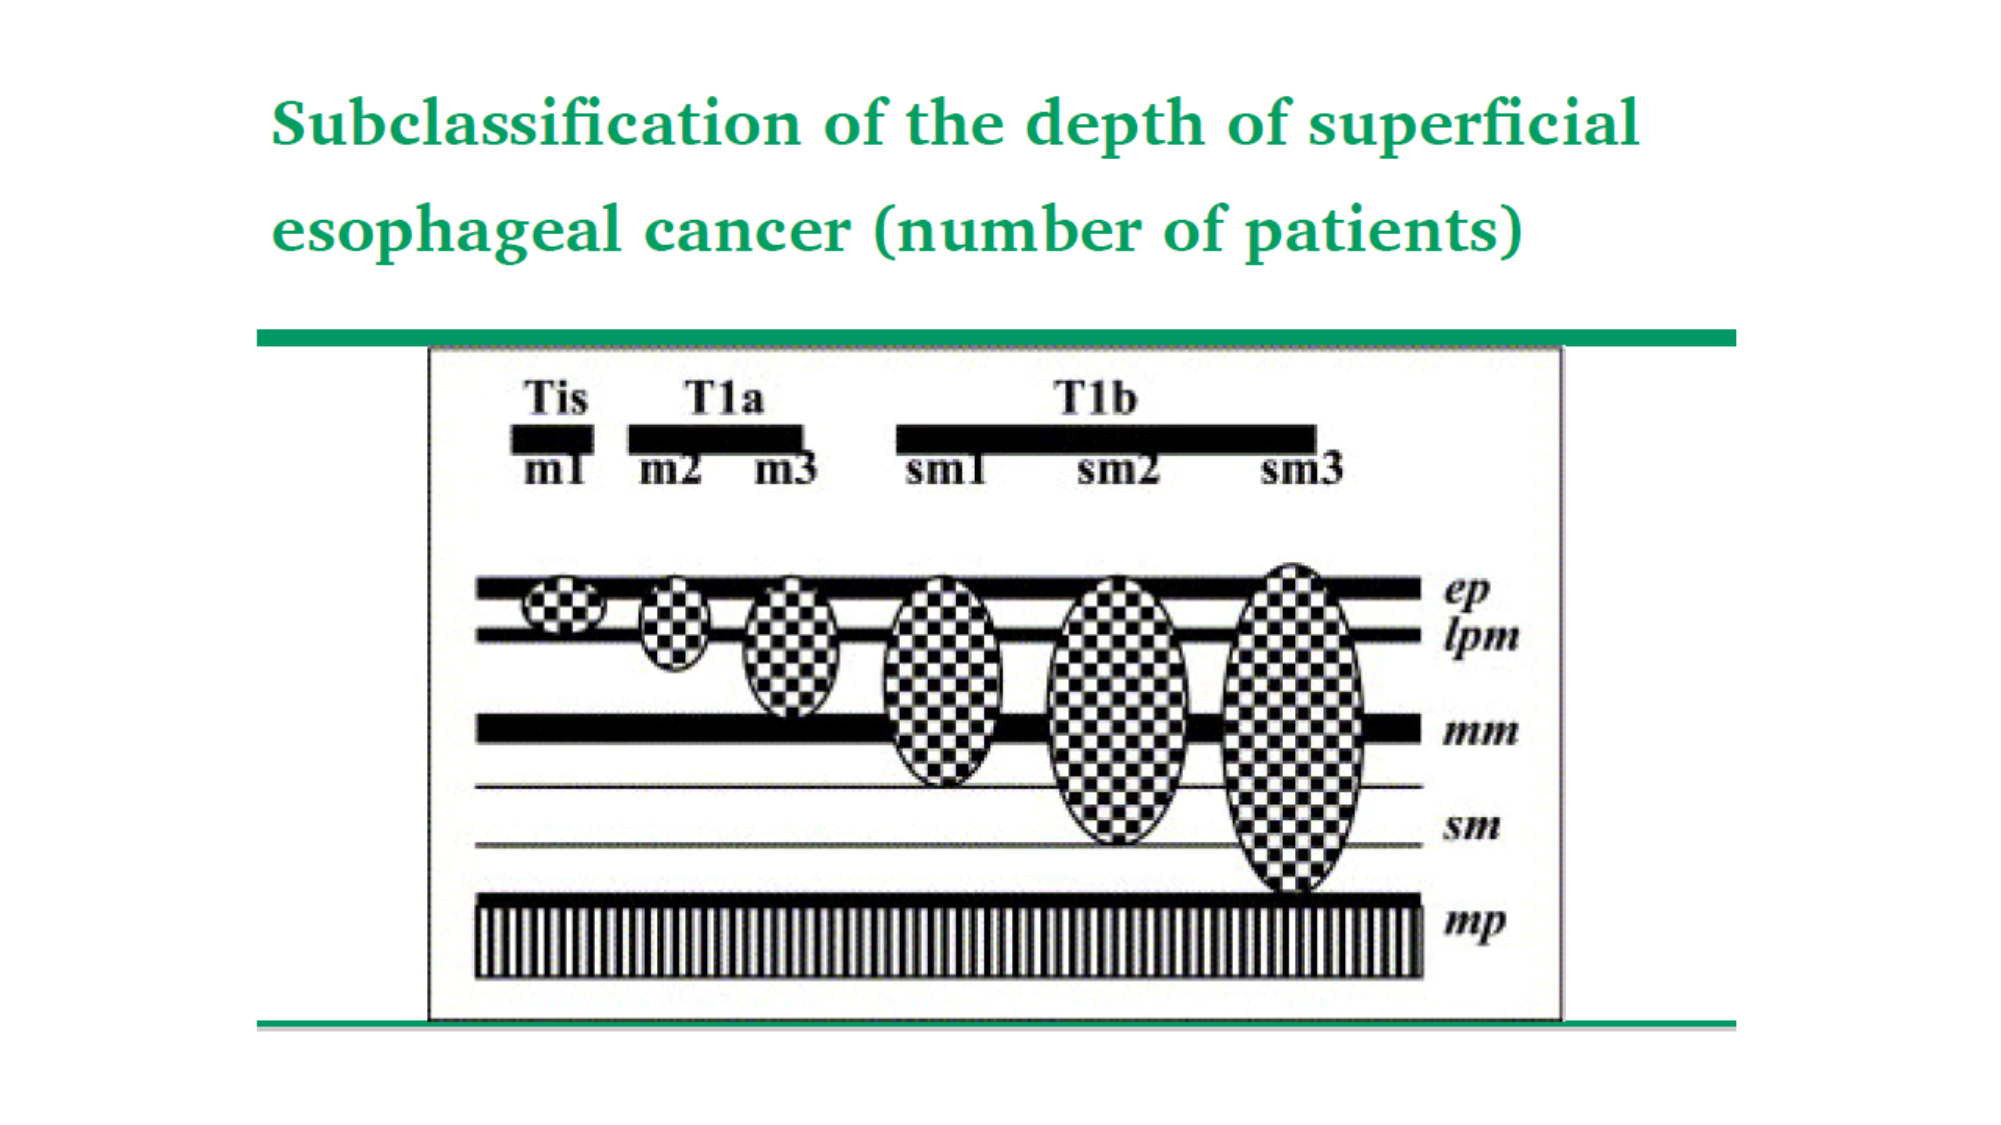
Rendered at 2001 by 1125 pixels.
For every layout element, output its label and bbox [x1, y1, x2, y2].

picture [240, 84, 1760, 1041]
